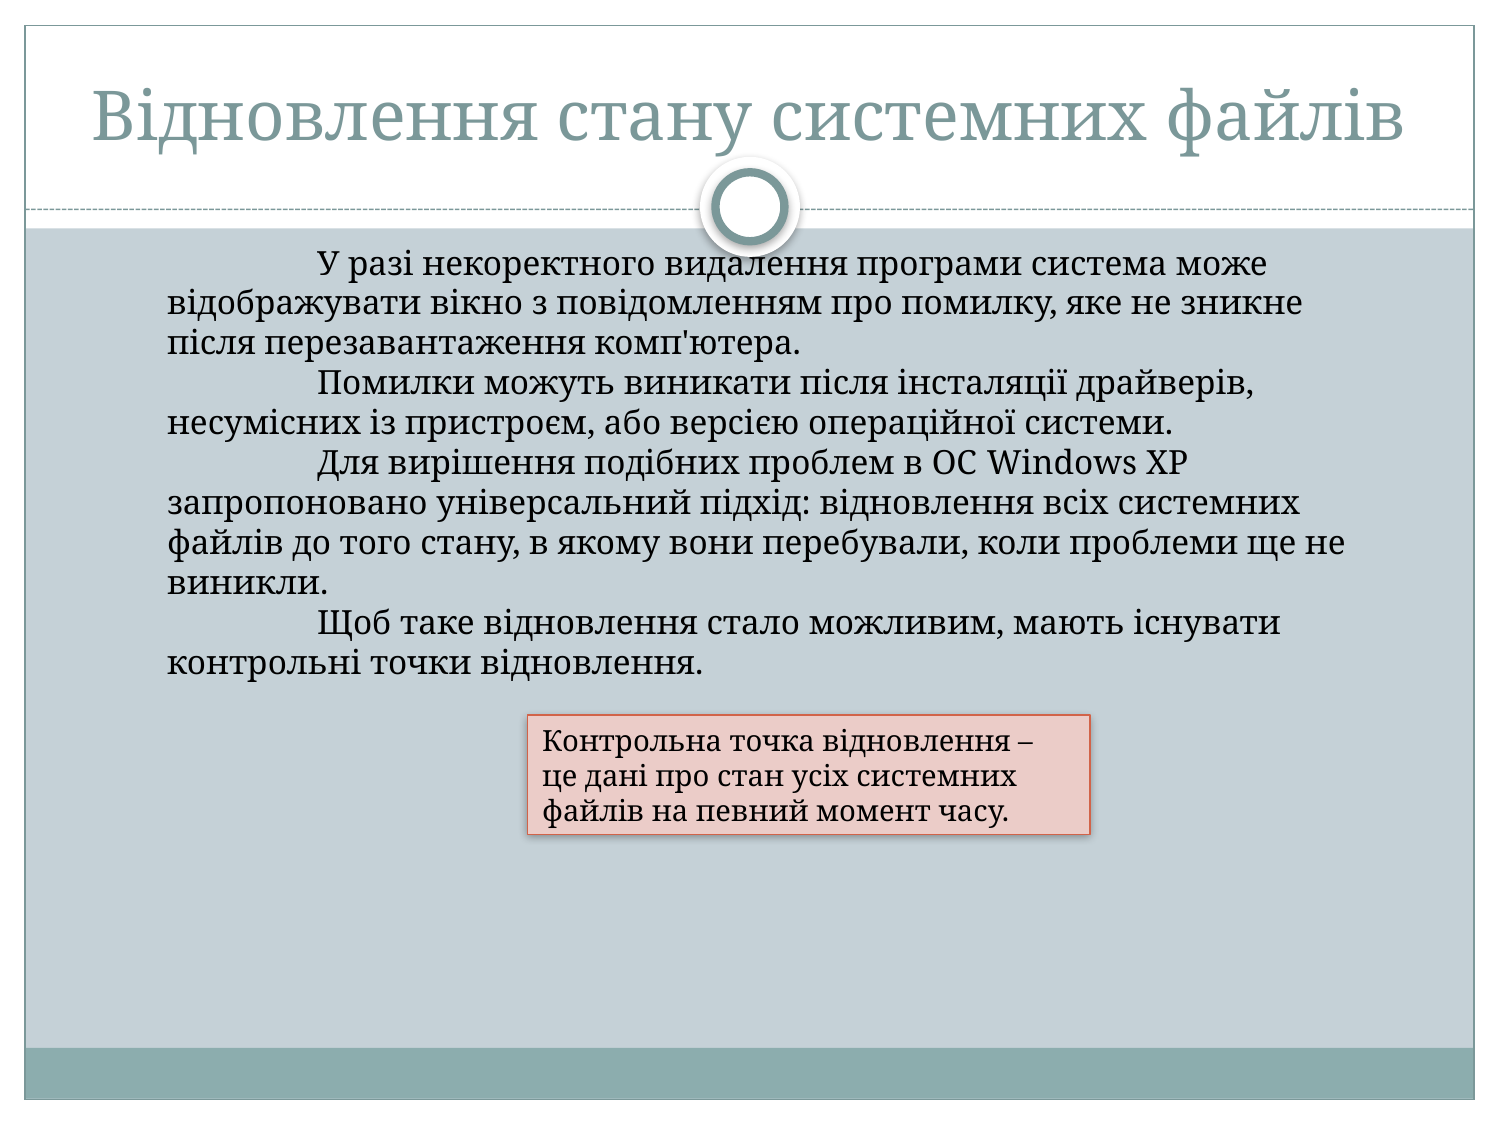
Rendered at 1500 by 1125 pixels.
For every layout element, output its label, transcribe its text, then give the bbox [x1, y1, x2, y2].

title Відновлення стану системних файлів [49, 37, 1450, 162]
text_box Контрольна точка відновлення – це дані про стан усіх системних файлів на певний момент часу. [527, 714, 1091, 835]
text_box У разі некоректного видалення програми система може відображувати вікно з повідомленням про помилку, яке не зникне після перезавантаження комп'ютера. Помилки можуть виникати після інсталяції драйверів, несумісних із пристроєм, або версією операційної системи. Для вирішення подібних проблем в ОС Windows ХР запропоновано універсальний підхід: відновлення всіх системних файлів до того стану, в якому вони перебували, коли проблеми ще не виникли. Щоб таке відновлення стало можливим, мають існувати контрольні точки відновлення. [152, 234, 1395, 689]
